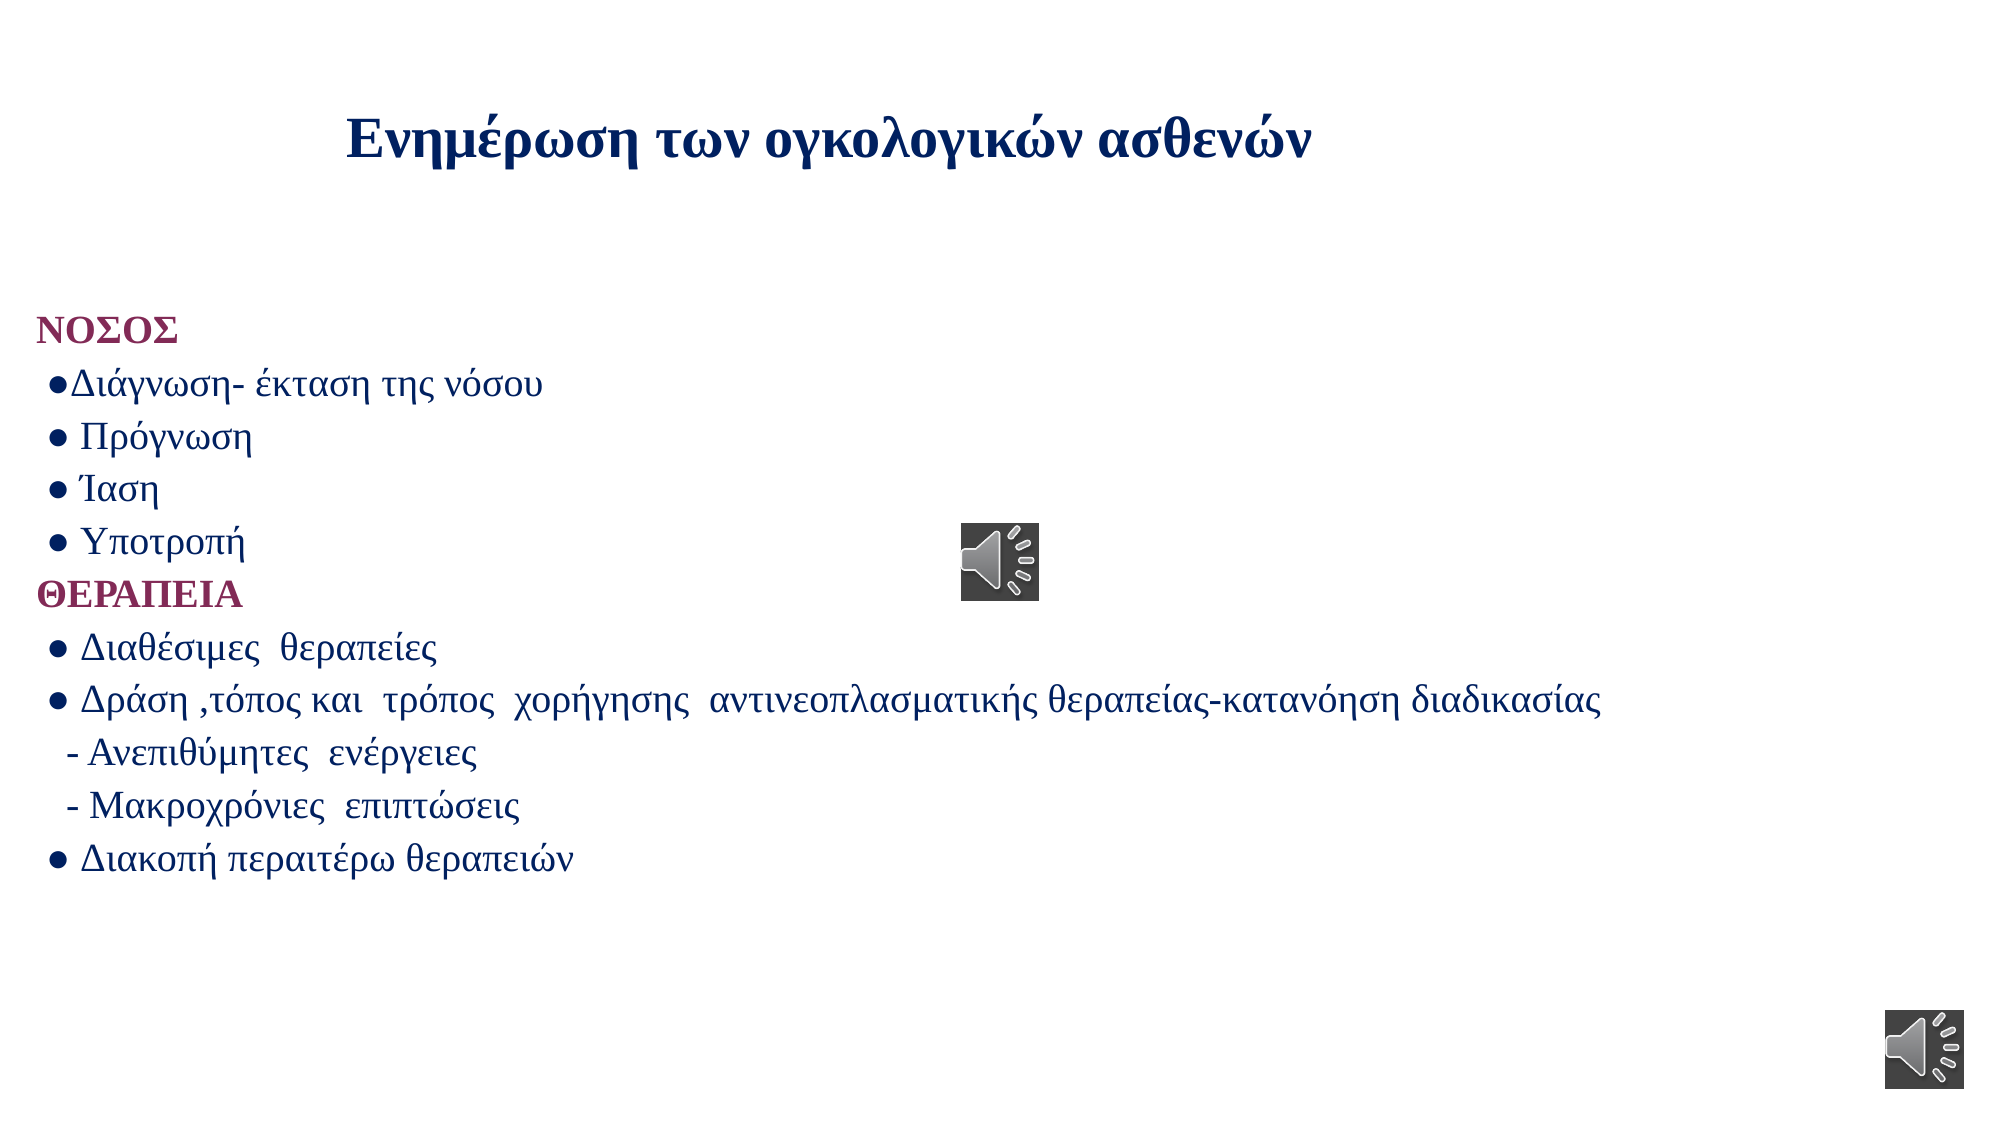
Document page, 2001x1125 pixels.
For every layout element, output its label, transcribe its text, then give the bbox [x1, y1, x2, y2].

picture [1884, 1009, 1965, 1090]
picture [959, 522, 1040, 603]
subtitle ΝΟΣΟΣ ●Διάγνωση- έκταση της νόσου ● Πρόγνωση ● Ίαση ● Υποτροπή ΘΕΡΑΠΕΙΑ ● Διαθέσιμες θεραπείες ● Δράση ,τόπος και τρόπος χορήγησης αντινεοπλασματικής θεραπείας-κατανόηση διαδικασίας - Ανεπιθύμητες ενέργειες - Μακροχρόνιες επιπτώσεις ● Διακοπή περαιτέρω θεραπειών [36, 296, 2000, 949]
title Ενημέρωση των ογκολογικών ασθενών [99, 44, 1900, 233]
